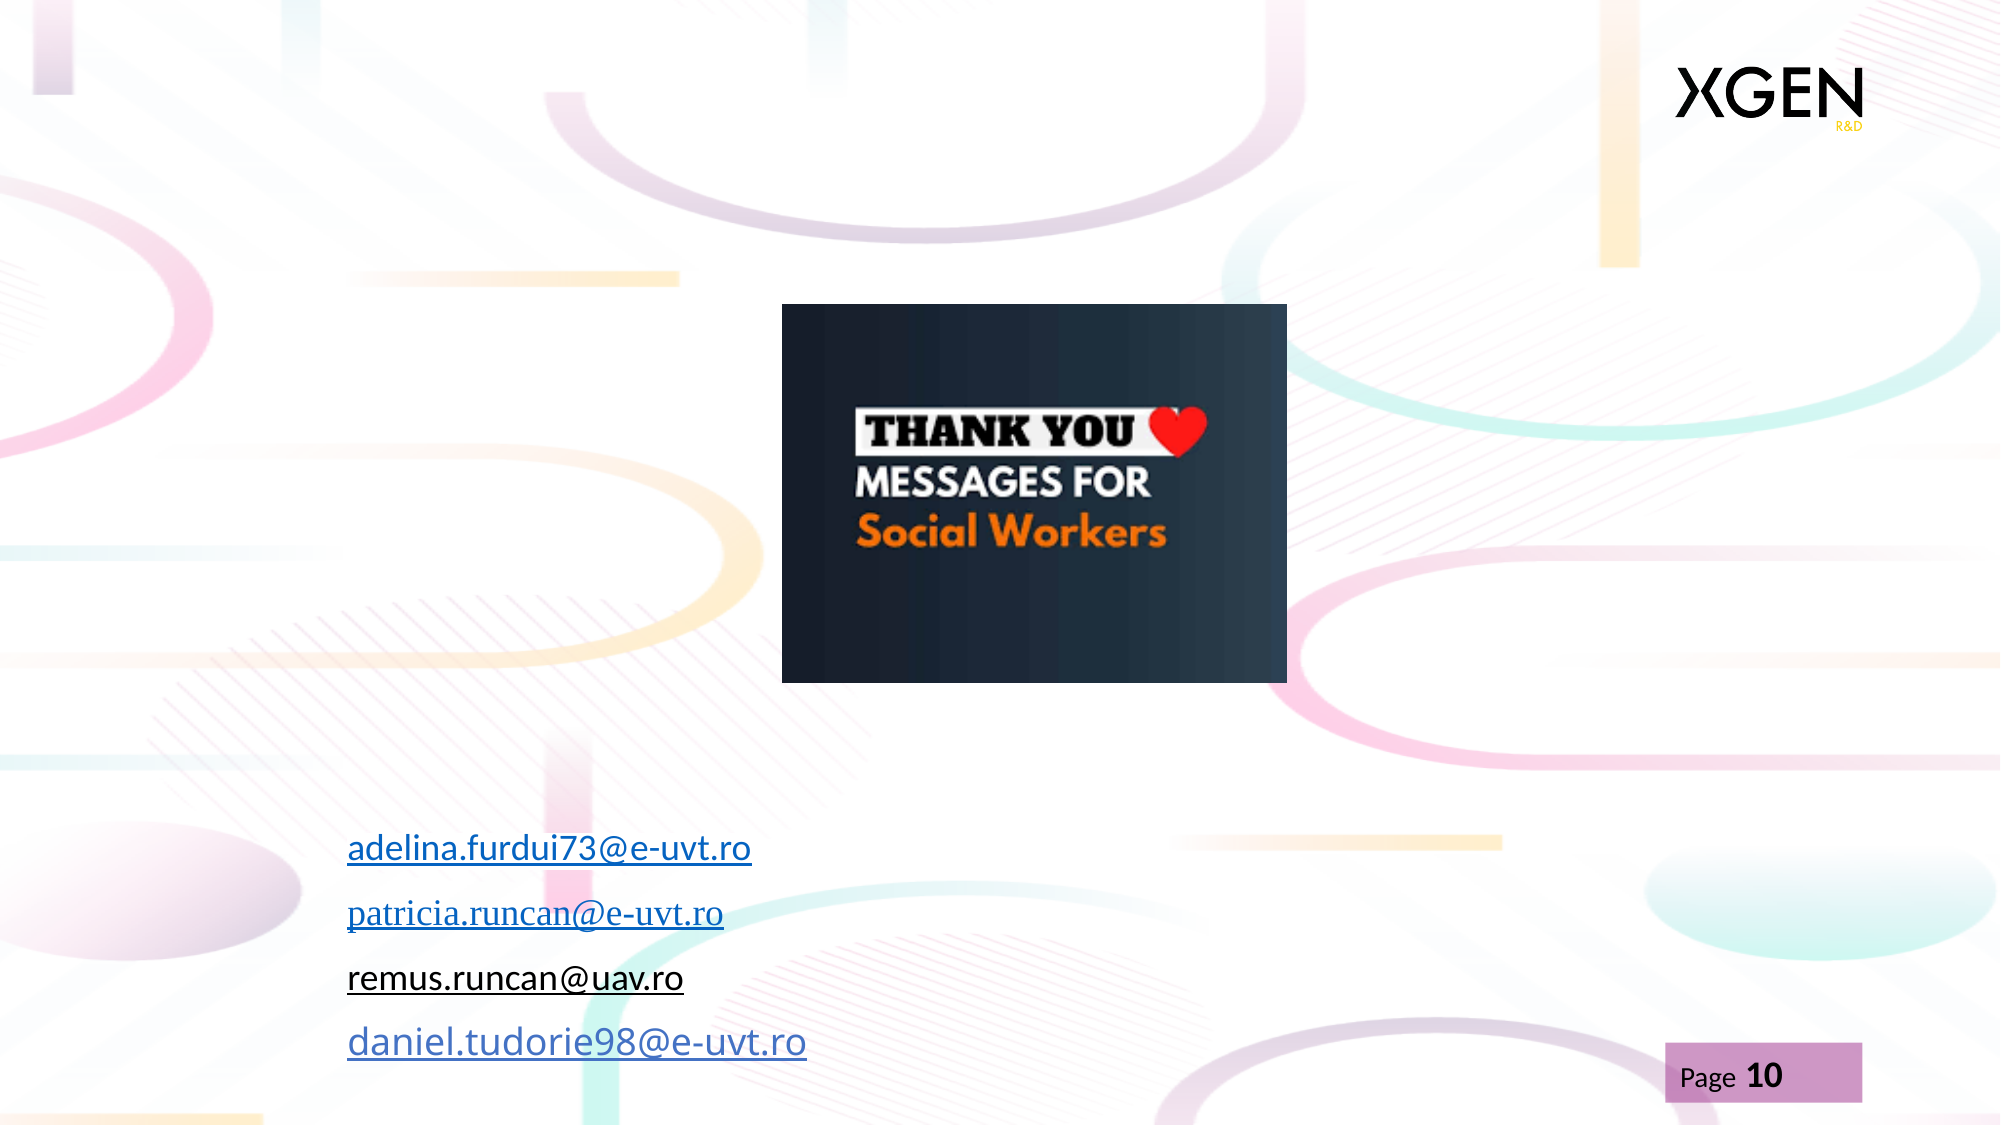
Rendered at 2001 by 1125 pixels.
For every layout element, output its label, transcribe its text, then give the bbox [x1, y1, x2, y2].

picture [0, 0, 2001, 1125]
text_box adelina.furdui73@e-uvt.ro patricia.runcan@e-uvt.ro remus.runcan@uav.ro daniel.tudorie98@e-uvt.ro [332, 812, 1035, 1125]
slide_number Page 10 [1665, 1042, 1863, 1103]
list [782, 304, 1287, 683]
